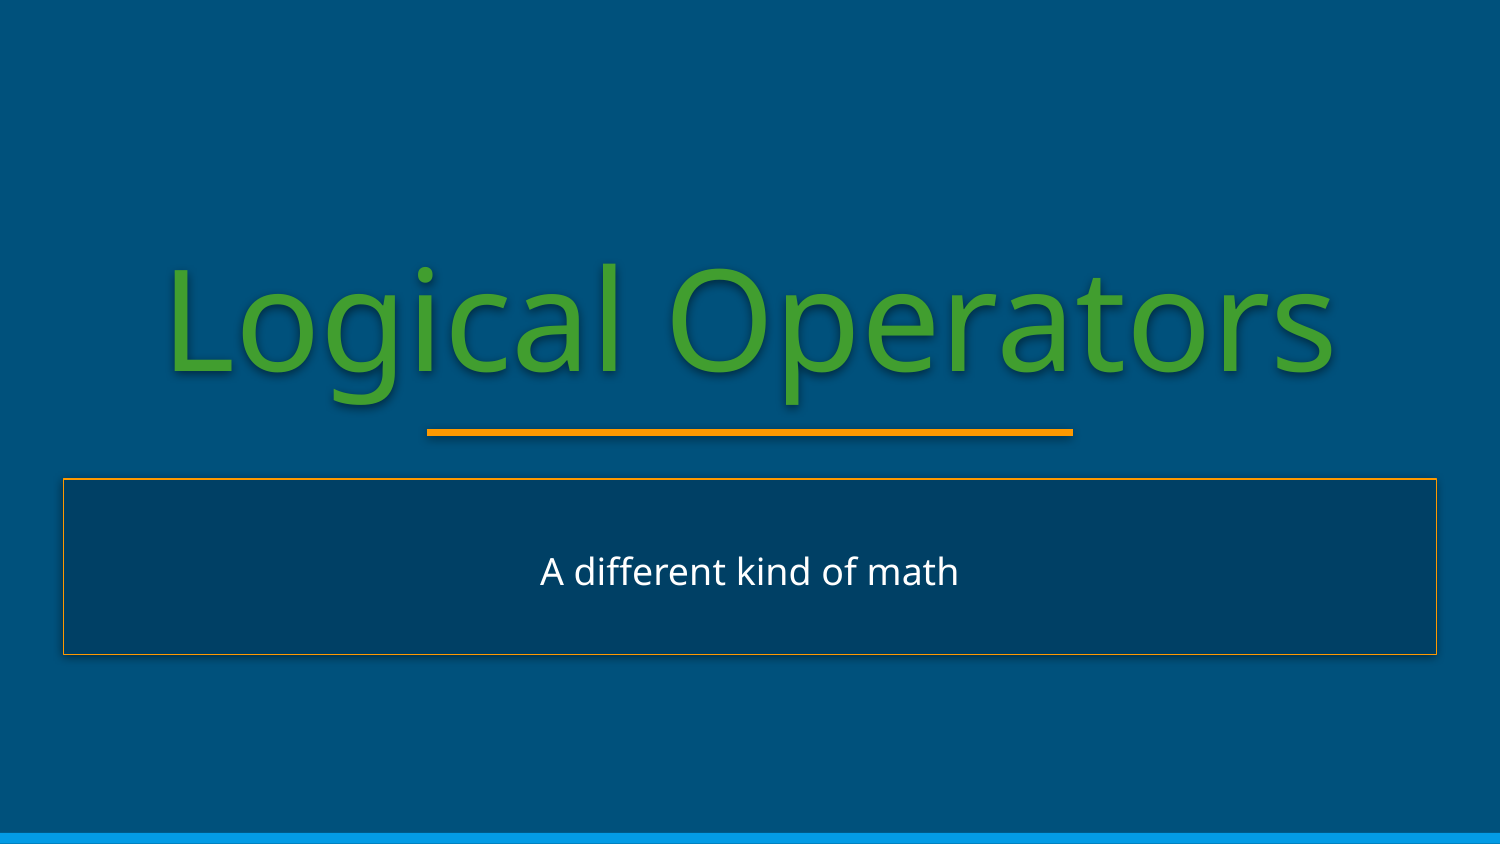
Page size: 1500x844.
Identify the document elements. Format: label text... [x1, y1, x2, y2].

list A different kind of math [63, 478, 1437, 655]
title Logical Operators [63, 189, 1437, 442]
